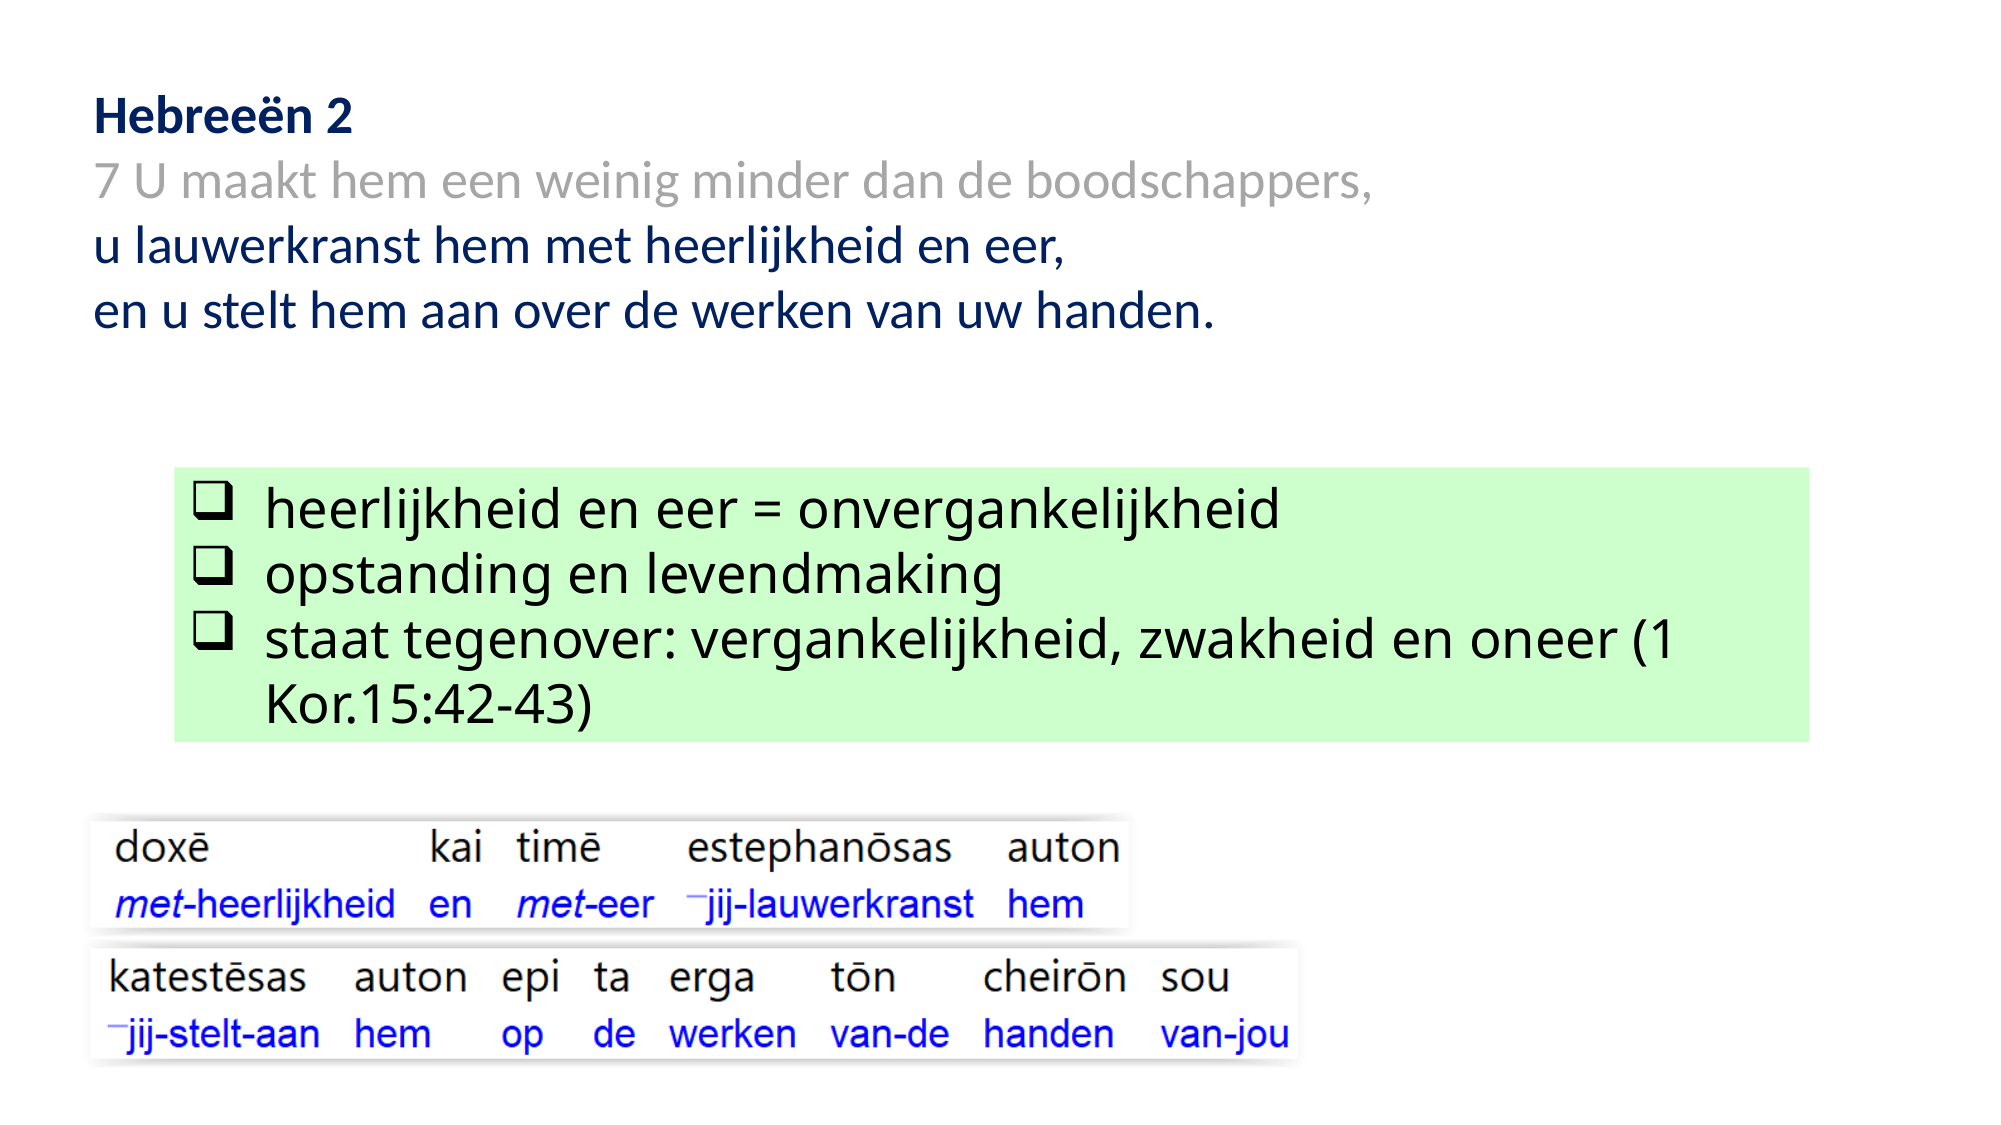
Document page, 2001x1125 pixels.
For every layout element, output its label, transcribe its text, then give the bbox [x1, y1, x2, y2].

text_box heerlijkheid en eer = onvergankelijkheid opstanding en levendmaking staat tegenover: vergankelijkheid, zwakheid en oneer (1 Kor.15:42-43) [174, 467, 1810, 742]
picture [78, 810, 1308, 1069]
text_box Hebreeën 2 7 U maakt hem een weinig minder dan de boodschappers, u lauwerkranst hem met heerlijkheid en eer, en u stelt hem aan over de werken van uw handen. [79, 72, 1979, 348]
